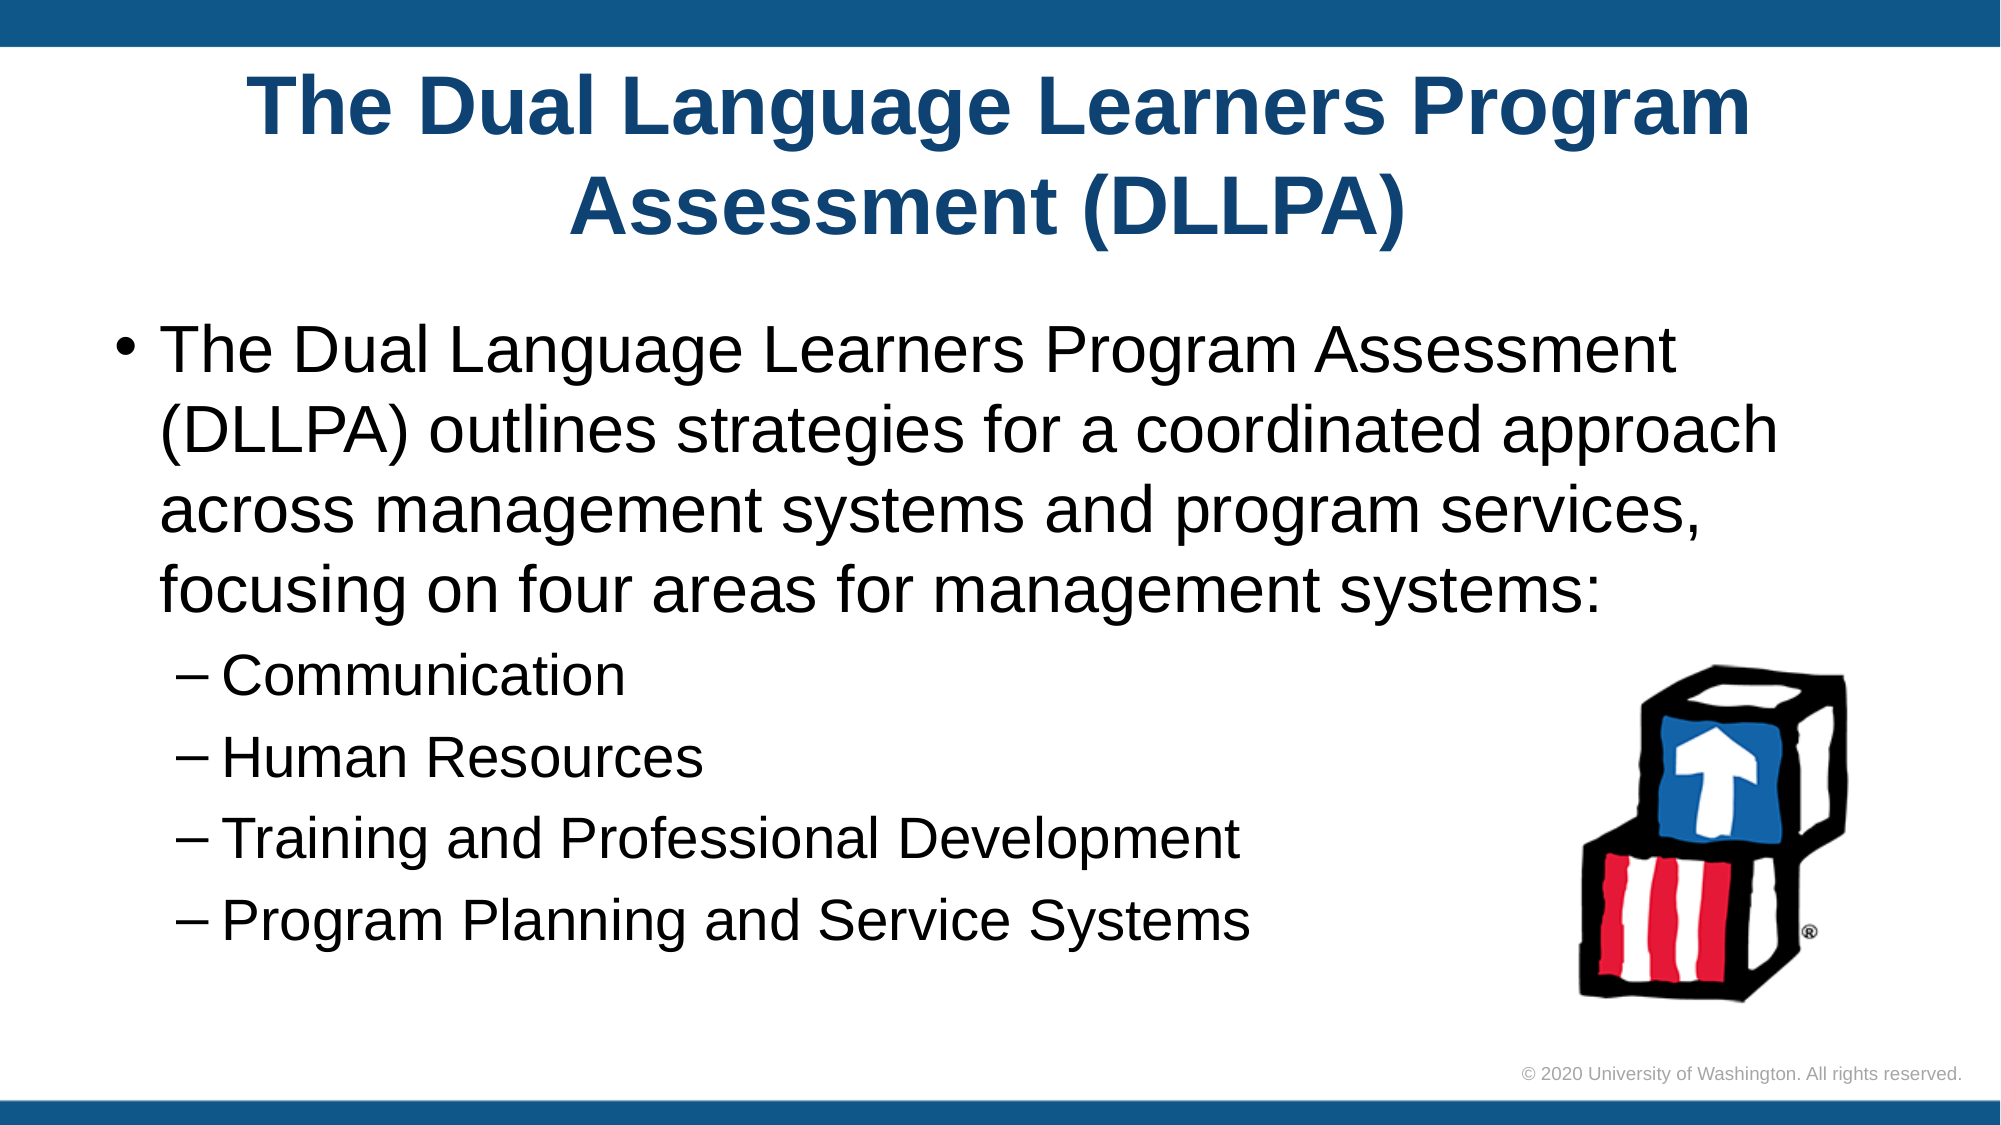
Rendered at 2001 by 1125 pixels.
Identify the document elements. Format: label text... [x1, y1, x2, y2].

picture [0, 0, 2001, 1125]
list The Dual Language Learners Program Assessment (DLLPA) outlines strategies for a coordinated approach across management systems and program services, focusing on four areas for management systems: Communication Human Resources Training and Professional Development Program Planning and Service Systems [99, 298, 1900, 1041]
title The Dual Language Learners Program Assessment (DLLPA) [0, 57, 2000, 245]
